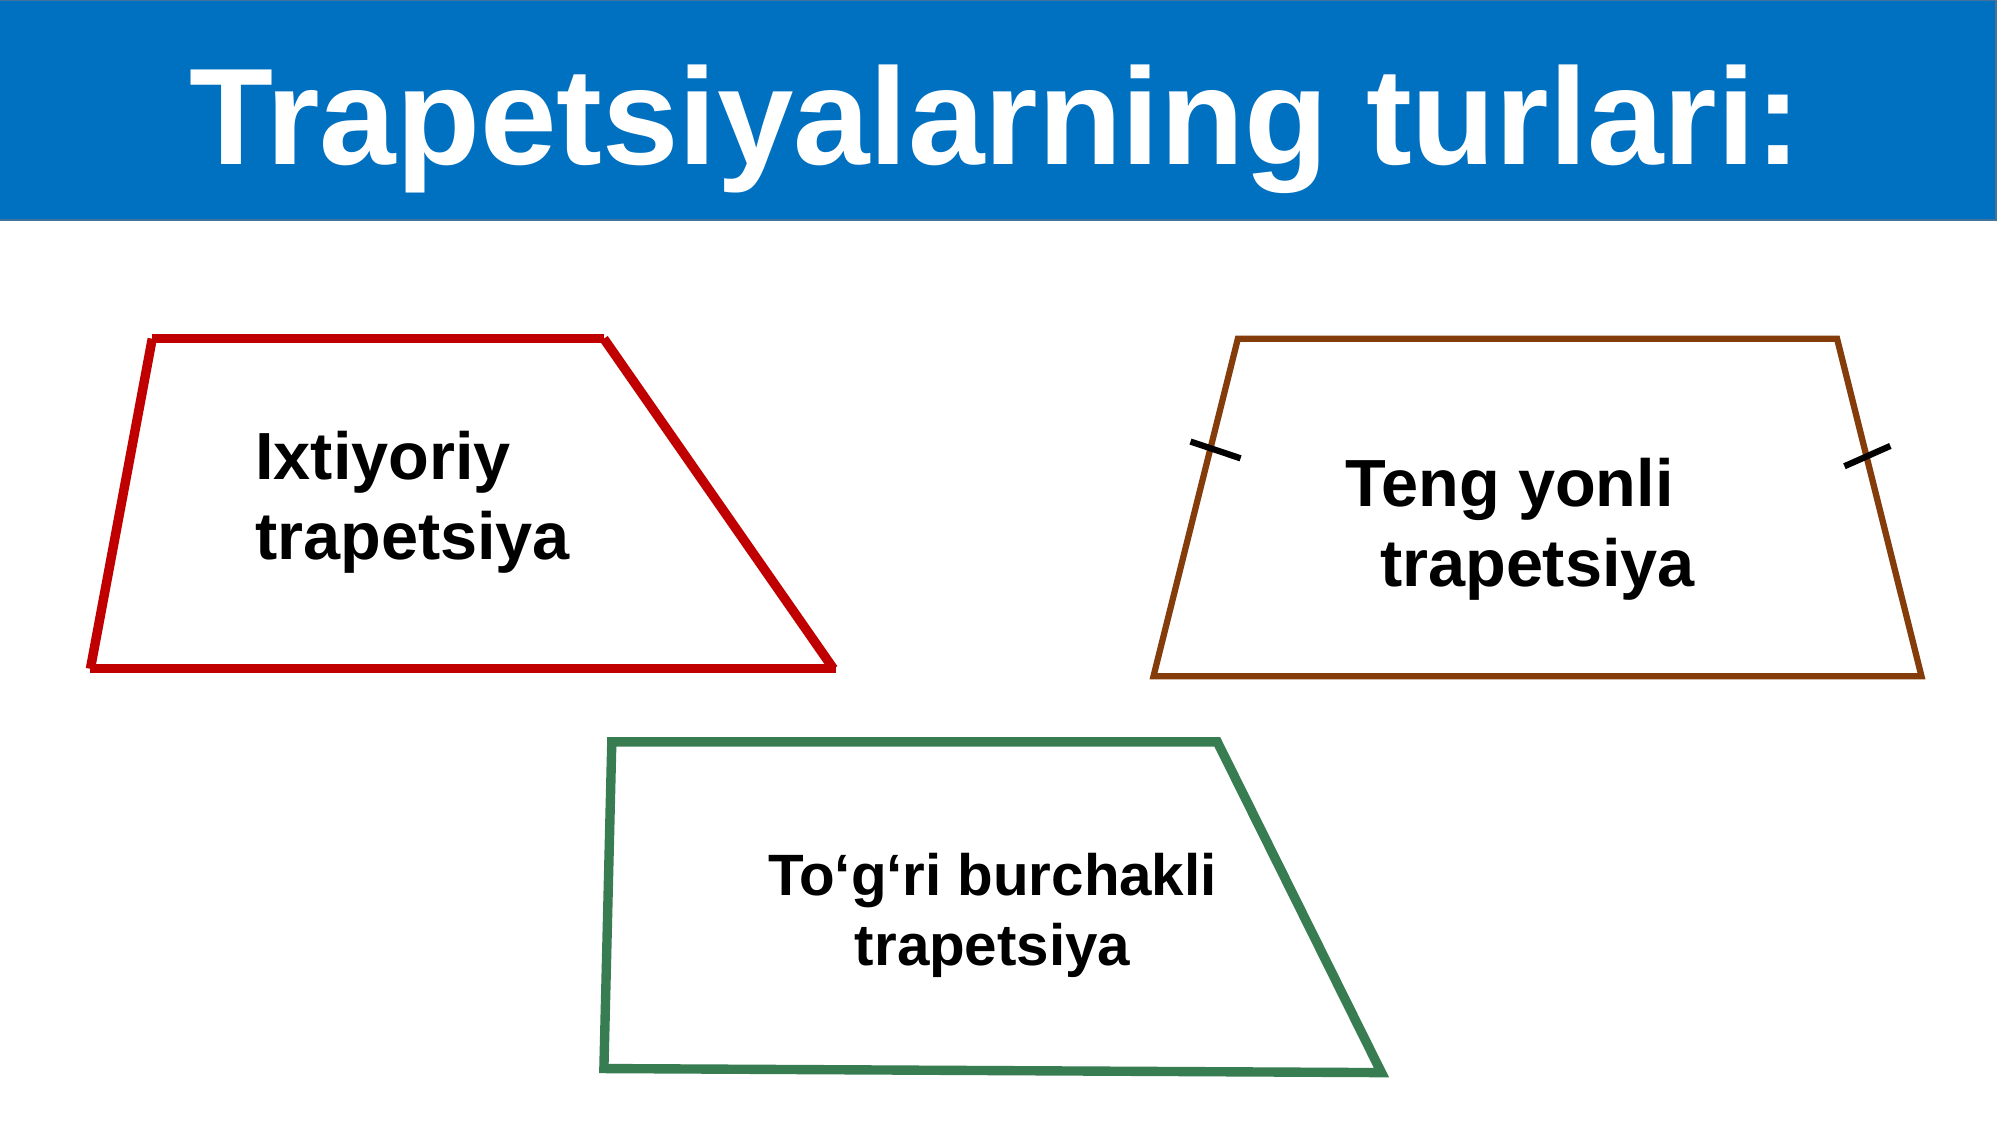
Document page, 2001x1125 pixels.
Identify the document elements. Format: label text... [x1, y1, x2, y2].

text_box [90, 338, 153, 669]
text_box To‘g‘ri burchakli trapetsiya [602, 740, 1384, 1074]
text_box Trapetsiyalarning turlari: [0, 0, 1997, 221]
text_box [603, 338, 834, 669]
text_box Ixtiyoriy trapetsiya [240, 405, 603, 580]
text_box Teng yonli trapetsiya [1152, 337, 1923, 678]
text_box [1190, 441, 1241, 459]
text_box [1844, 445, 1891, 467]
